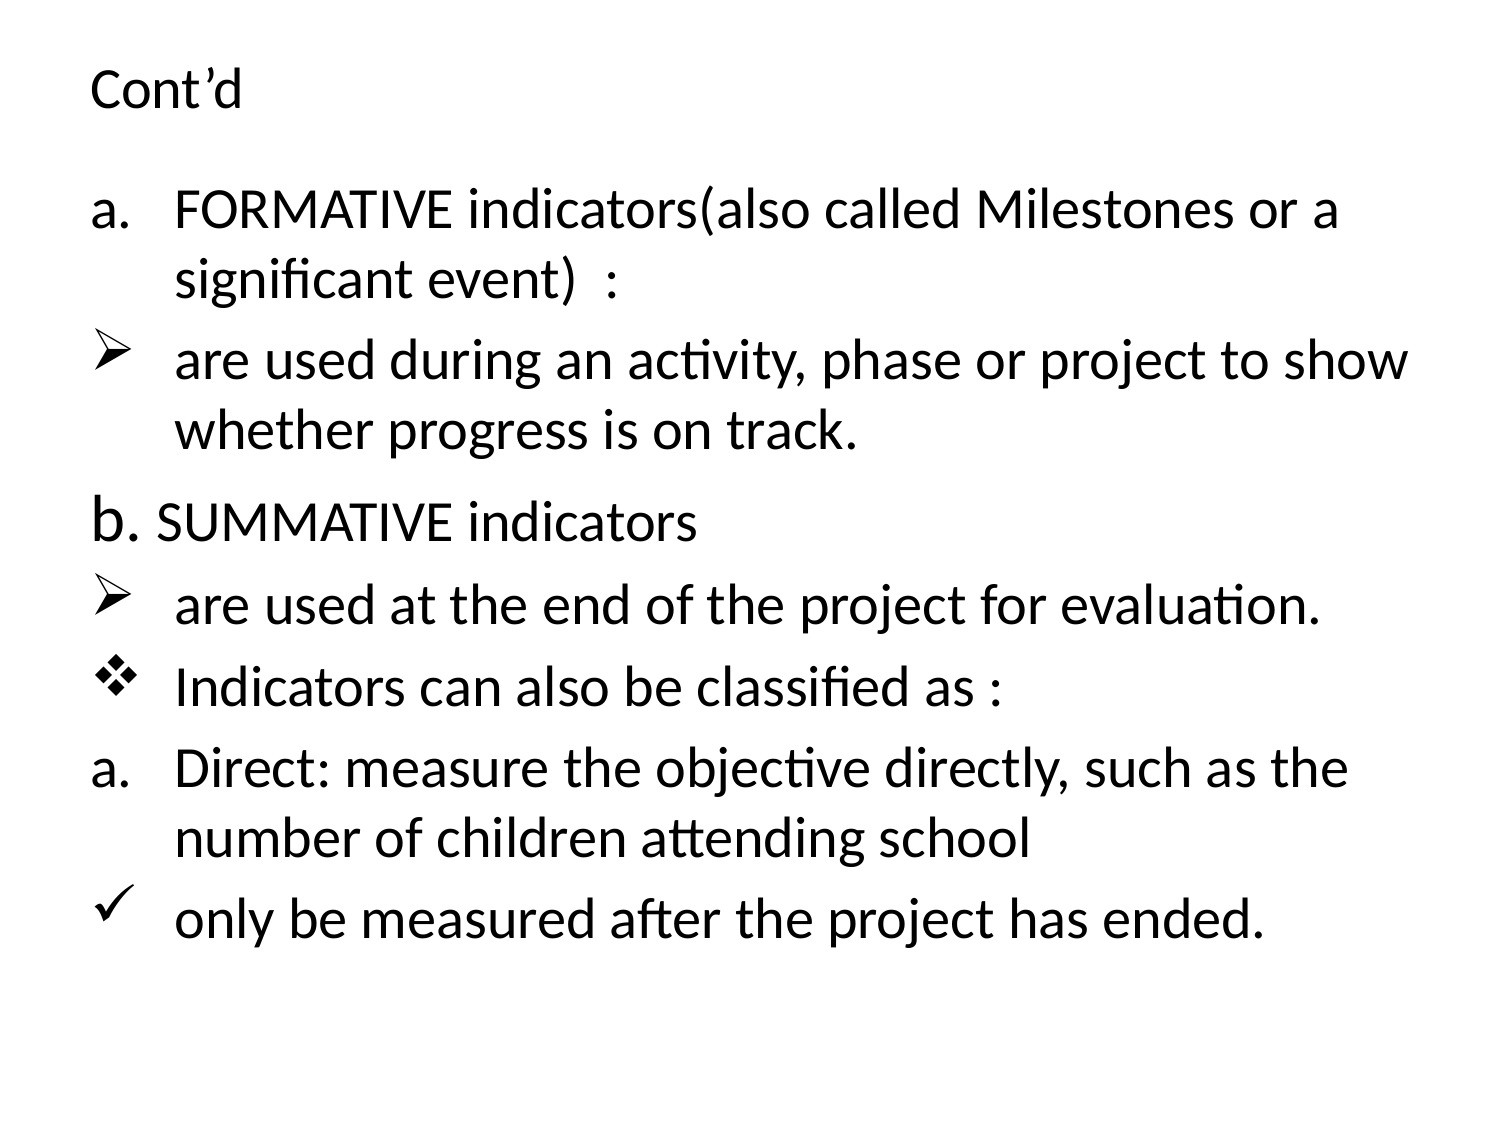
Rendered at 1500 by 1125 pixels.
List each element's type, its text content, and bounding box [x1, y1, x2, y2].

title Cont’d [75, 45, 1425, 125]
list FORMATIVE indicators(also called Milestones or a significant event) : are used during an activity, phase or project to show whether progress is on track. b. SUMMATIVE indicators are used at the end of the project for evaluation. Indicators can also be classified as : Direct: measure the objective directly, such as the number of children attending school only be measured after the project has ended. [75, 162, 1425, 1005]
